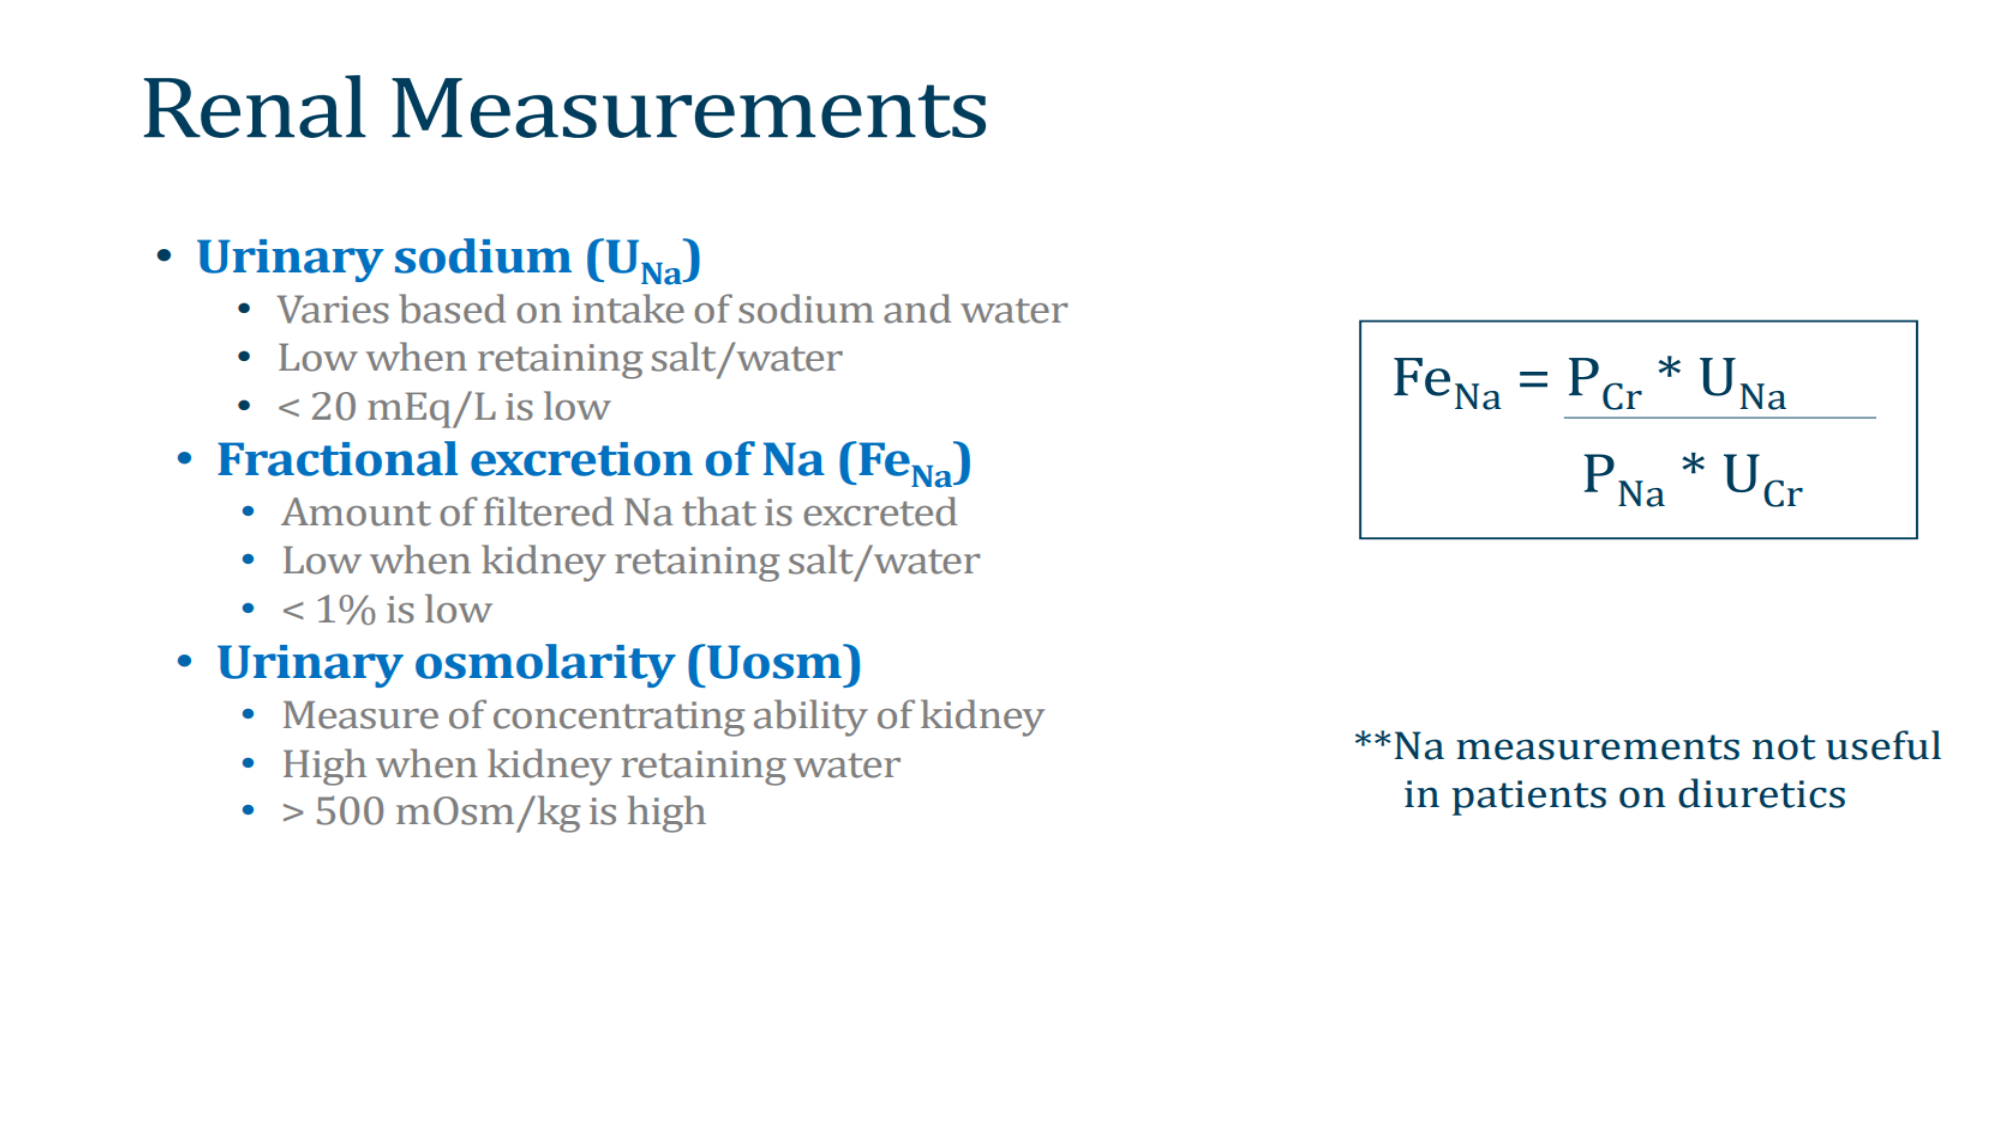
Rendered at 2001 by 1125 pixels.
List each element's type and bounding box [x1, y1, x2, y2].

list [15, 59, 2000, 868]
